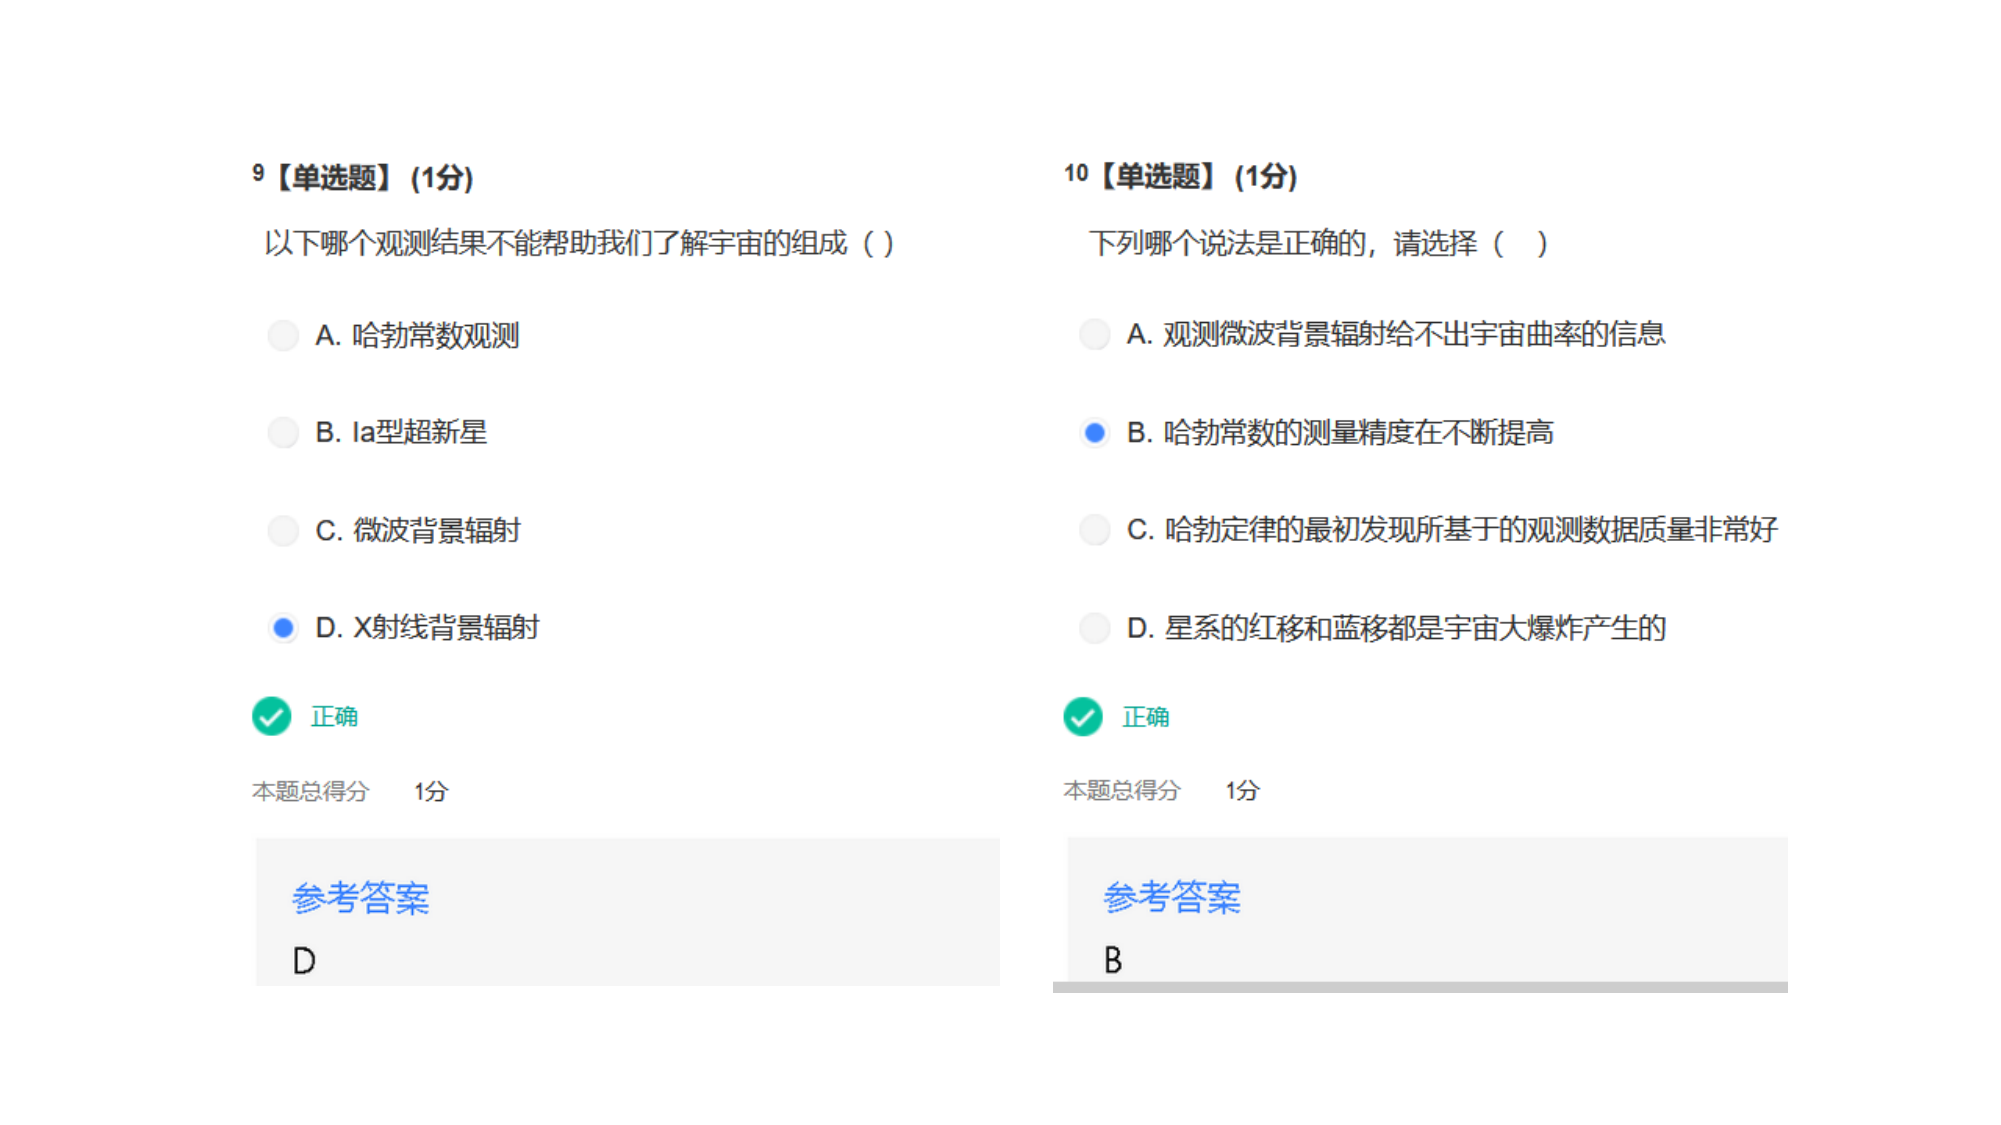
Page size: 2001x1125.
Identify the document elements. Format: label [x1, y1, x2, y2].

picture [1053, 138, 1788, 993]
picture [229, 138, 1000, 986]
